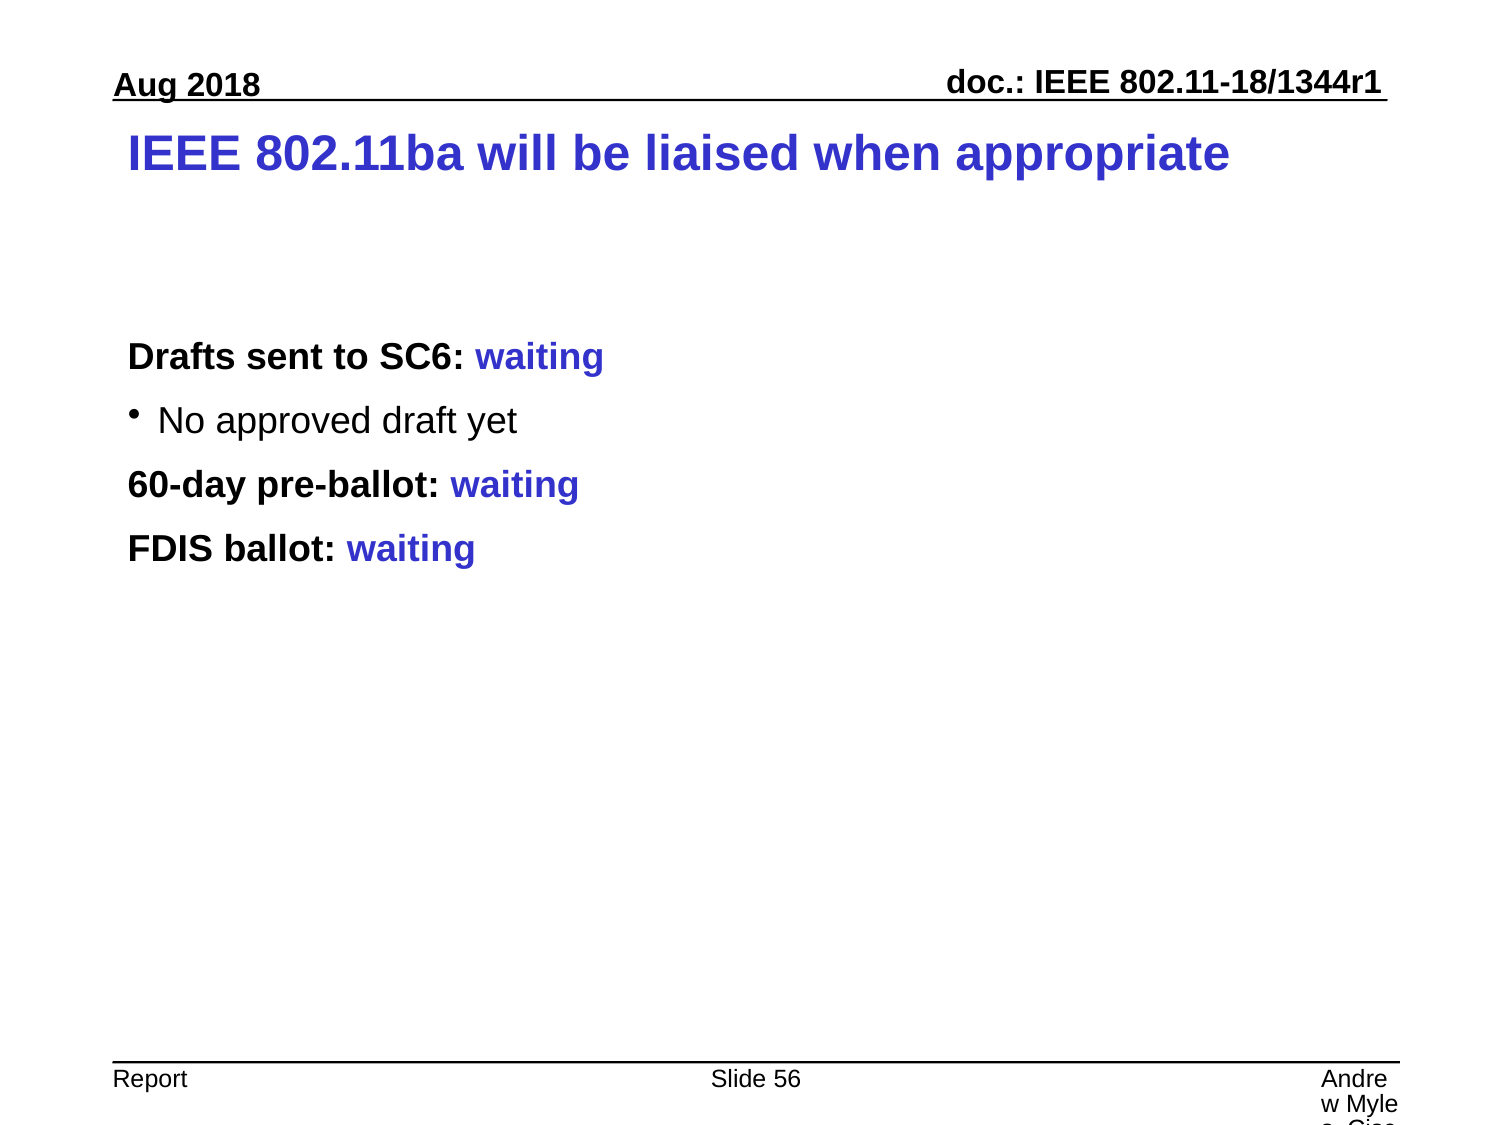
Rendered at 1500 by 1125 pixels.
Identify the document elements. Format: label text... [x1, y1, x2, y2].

list Drafts sent to SC6: waiting No approved draft yet 60-day pre-ballot: waiting FDIS ballot: waiting [112, 324, 1388, 1000]
footer Andrew Myles, Cisco [1320, 1061, 1402, 1093]
slide_number Slide 56 [709, 1061, 803, 1093]
title IEEE 802.11ba will be liaised when appropriate [112, 112, 1388, 288]
